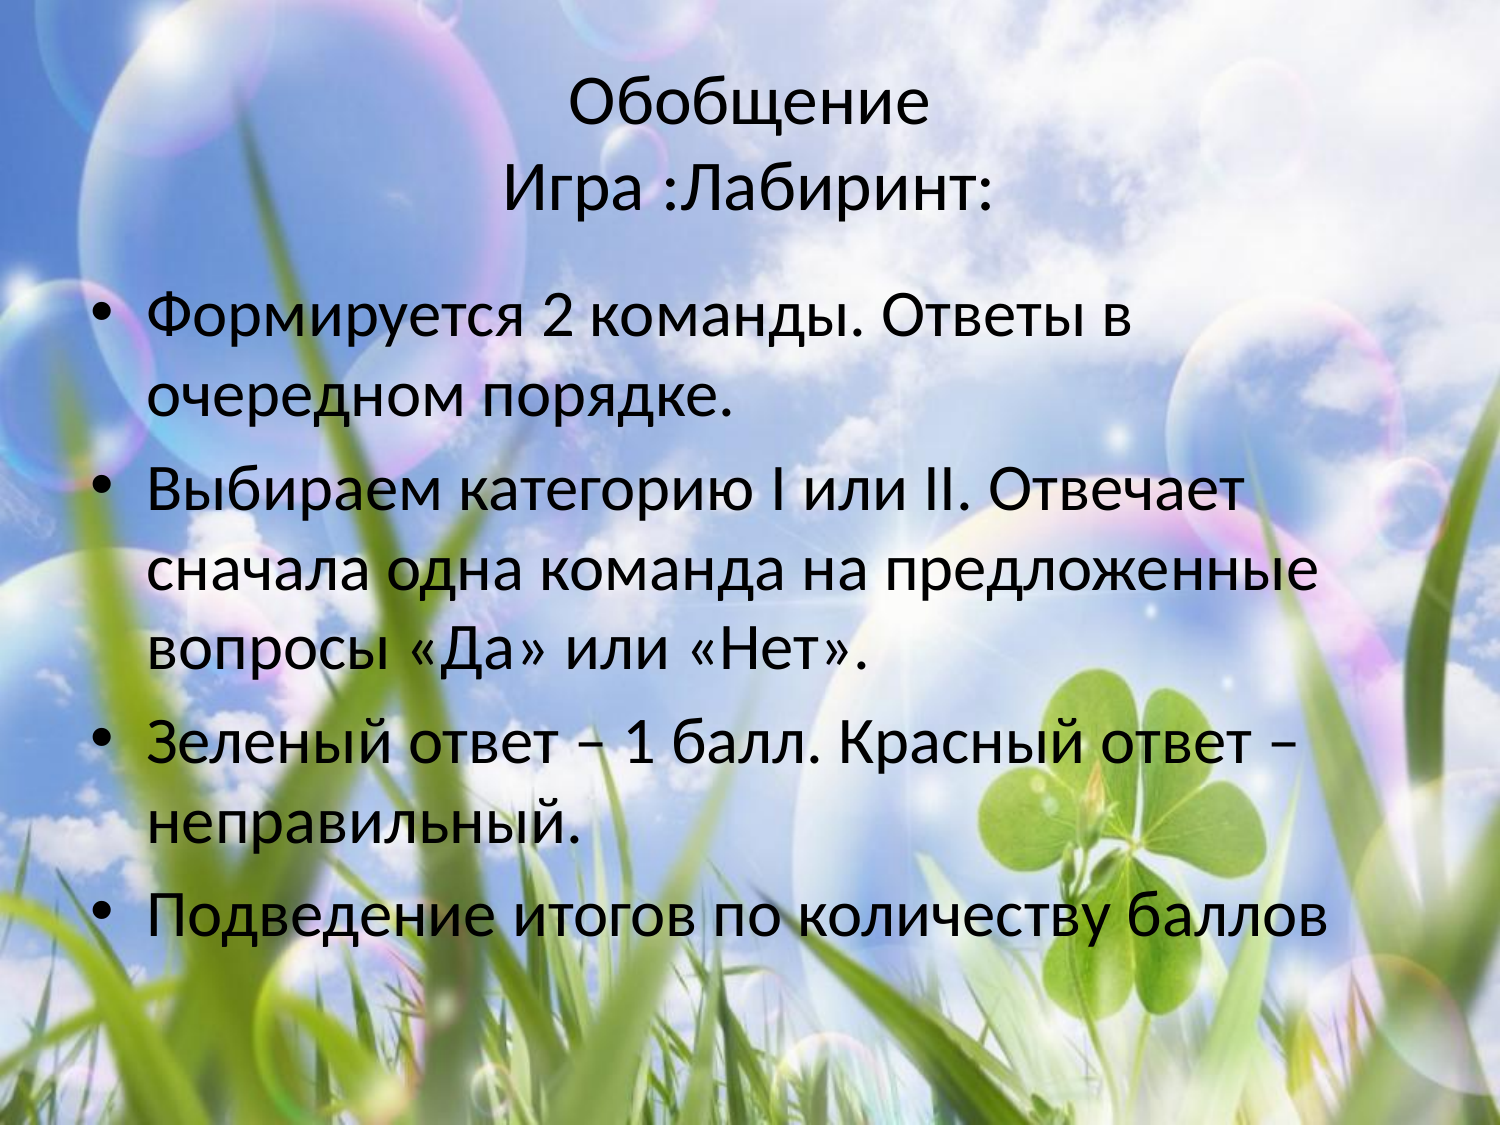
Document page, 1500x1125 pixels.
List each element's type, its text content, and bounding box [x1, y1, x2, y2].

list Формируется 2 команды. Ответы в очередном порядке. Выбираем категорию I или II. Отвечает сначала одна команда на предложенные вопросы «Да» или «Нет». Зеленый ответ – 1 балл. Красный ответ – неправильный. Подведение итогов по количеству баллов [75, 262, 1425, 1005]
picture [0, 0, 1500, 1125]
title Обобщение Игра :Лабиринт: [75, 45, 1425, 233]
